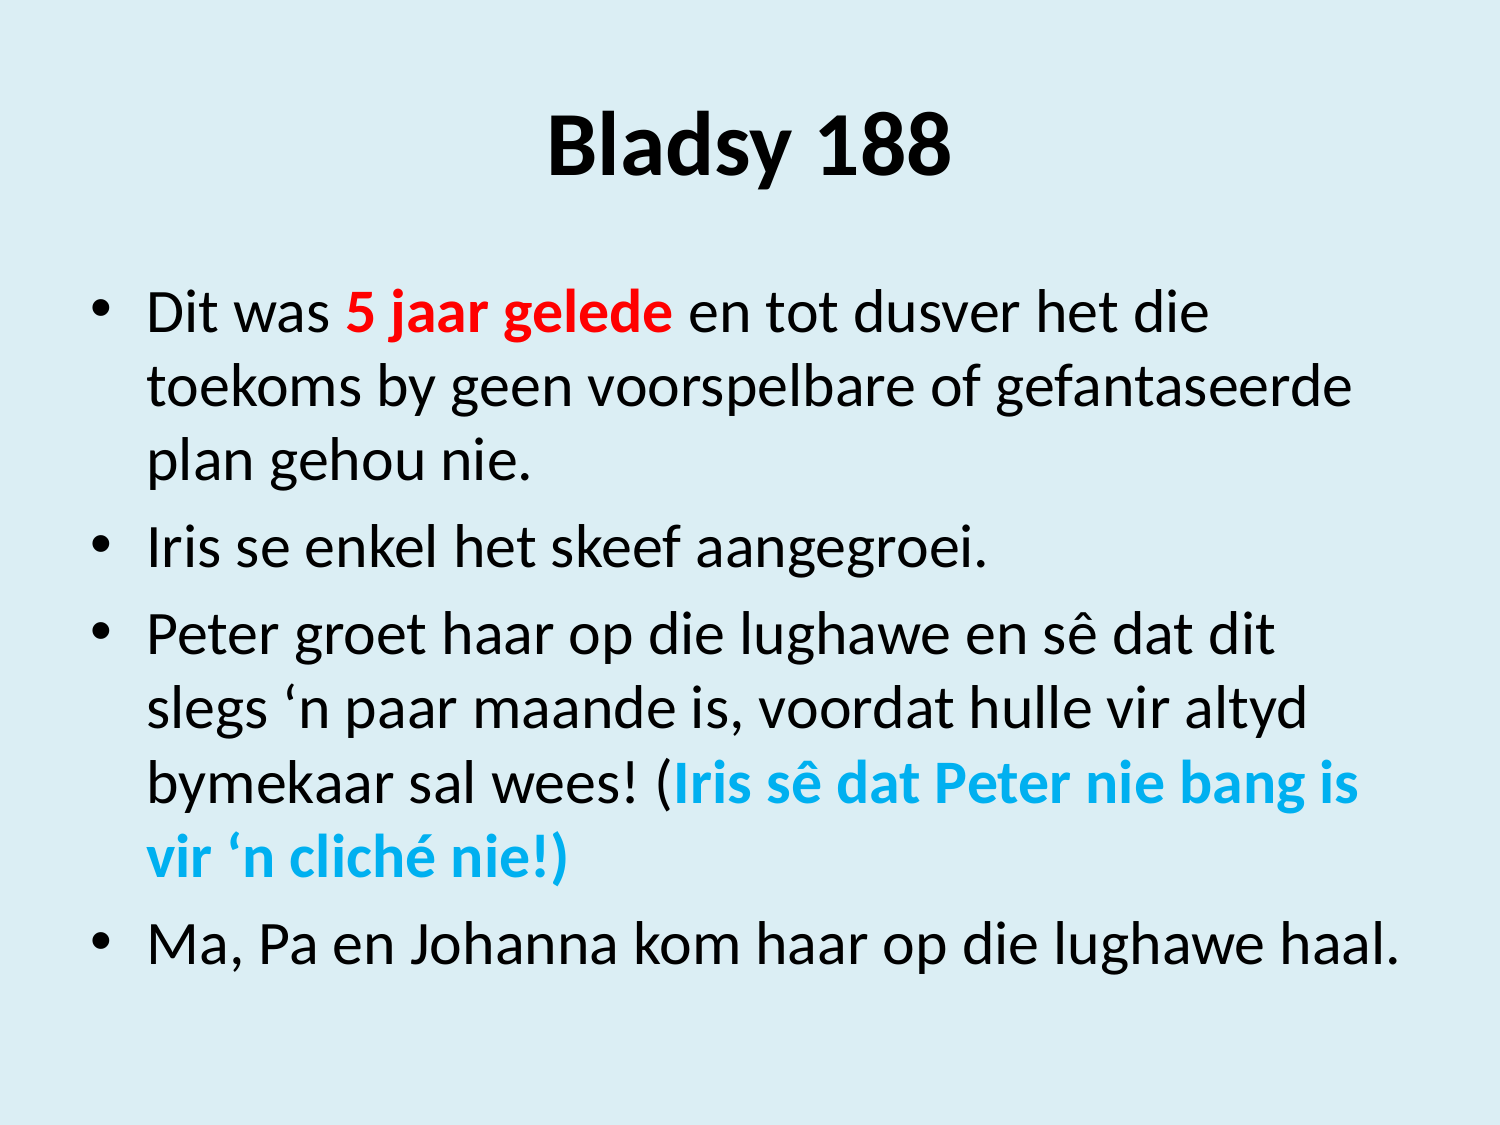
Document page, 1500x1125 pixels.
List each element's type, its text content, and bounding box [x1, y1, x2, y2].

list Dit was 5 jaar gelede en tot dusver het die toekoms by geen voorspelbare of gefantaseerde plan gehou nie. Iris se enkel het skeef aangegroei. Peter groet haar op die lughawe en sê dat dit slegs ‘n paar maande is, voordat hulle vir altyd bymekaar sal wees! (Iris sê dat Peter nie bang is vir ‘n cliché nie!) Ma, Pa en Johanna kom haar op die lughawe haal. [75, 262, 1425, 1005]
title Bladsy 188 [75, 45, 1425, 233]
